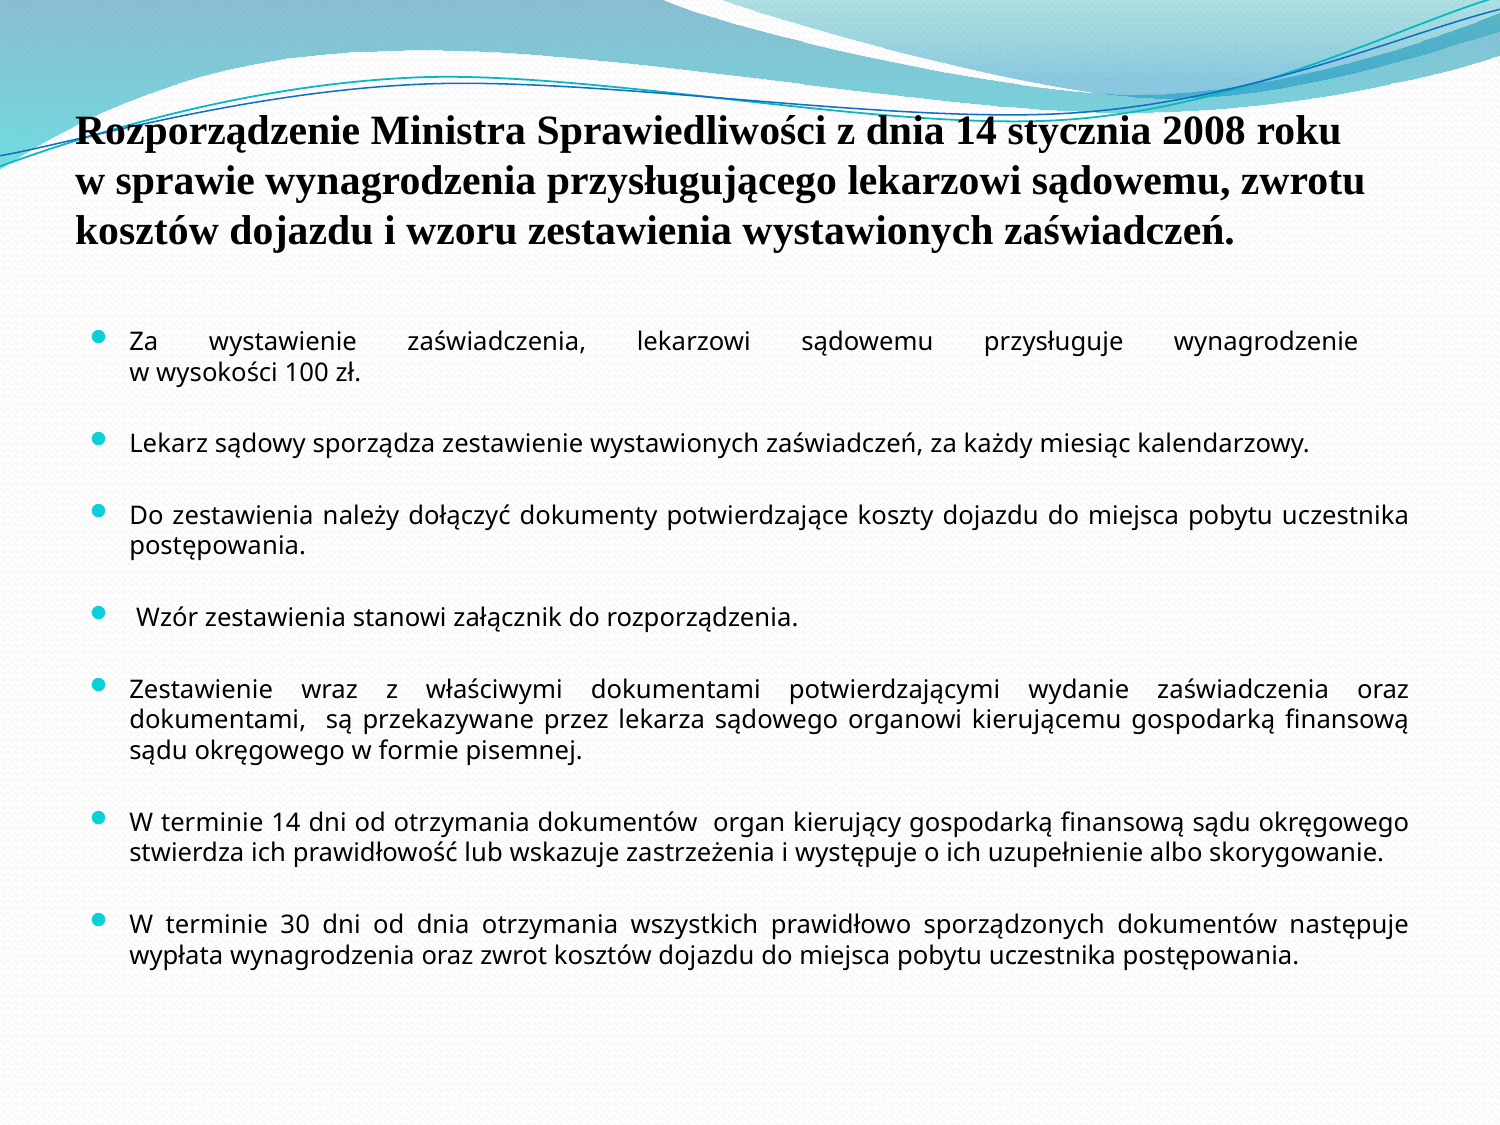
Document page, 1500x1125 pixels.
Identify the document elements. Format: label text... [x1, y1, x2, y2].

title Rozporządzenie Ministra Sprawiedliwości z dnia 14 stycznia 2008 roku w sprawie wynagrodzenia przysługującego lekarzowi sądowemu, zwrotu kosztów dojazdu i wzoru zestawienia wystawionych zaświadczeń. [75, 115, 1425, 303]
list Za wystawienie zaświadczenia, lekarzowi sądowemu przysługuje wynagrodzenie w wysokości 100 zł. Lekarz sądowy sporządza zestawienie wystawionych zaświadczeń, za każdy miesiąc kalendarzowy. Do zestawienia należy dołączyć dokumenty potwierdzające koszty dojazdu do miejsca pobytu uczestnika postępowania. Wzór zestawienia stanowi załącznik do rozporządzenia. Zestawienie wraz z właściwymi dokumentami potwierdzającymi wydanie zaświadczenia oraz dokumentami, są przekazywane przez lekarza sądowego organowi kierującemu gospodarką finansową sądu okręgowego w formie pisemnej. W terminie 14 dni od otrzymania dokumentów organ kierujący gospodarką finansową sądu okręgowego stwierdza ich prawidłowość lub wskazuje zastrzeżenia i występuje o ich uzupełnienie albo skorygowanie. W terminie 30 dni od dnia otrzymania wszystkich prawidłowo sporządzonych dokumentów następuje wypłata wynagrodzenia oraz zwrot kosztów dojazdu do miejsca pobytu uczestnika postępowania. [75, 317, 1425, 1038]
